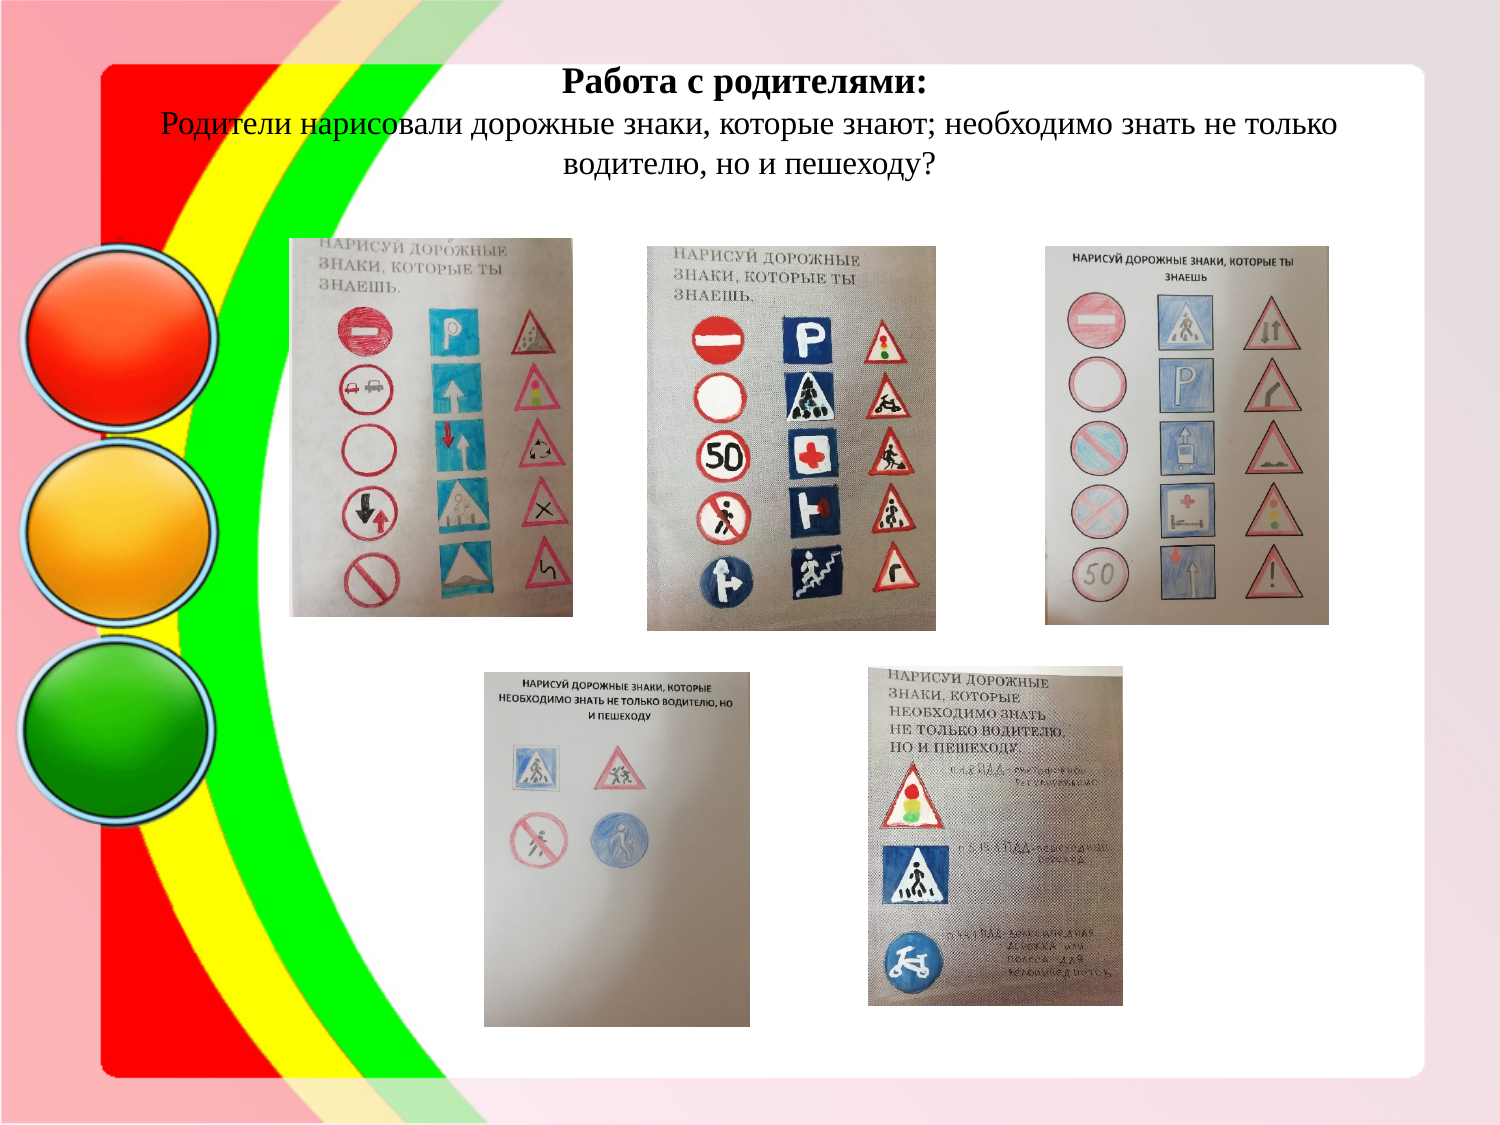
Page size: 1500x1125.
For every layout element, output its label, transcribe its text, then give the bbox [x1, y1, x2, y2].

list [867, 666, 1123, 1006]
picture [0, 0, 1500, 1125]
title Работа с родителями: Родители нарисовали дорожные знаки, которые знают; необходимо знать не только водителю, но и пешеходу? [75, 45, 1425, 233]
